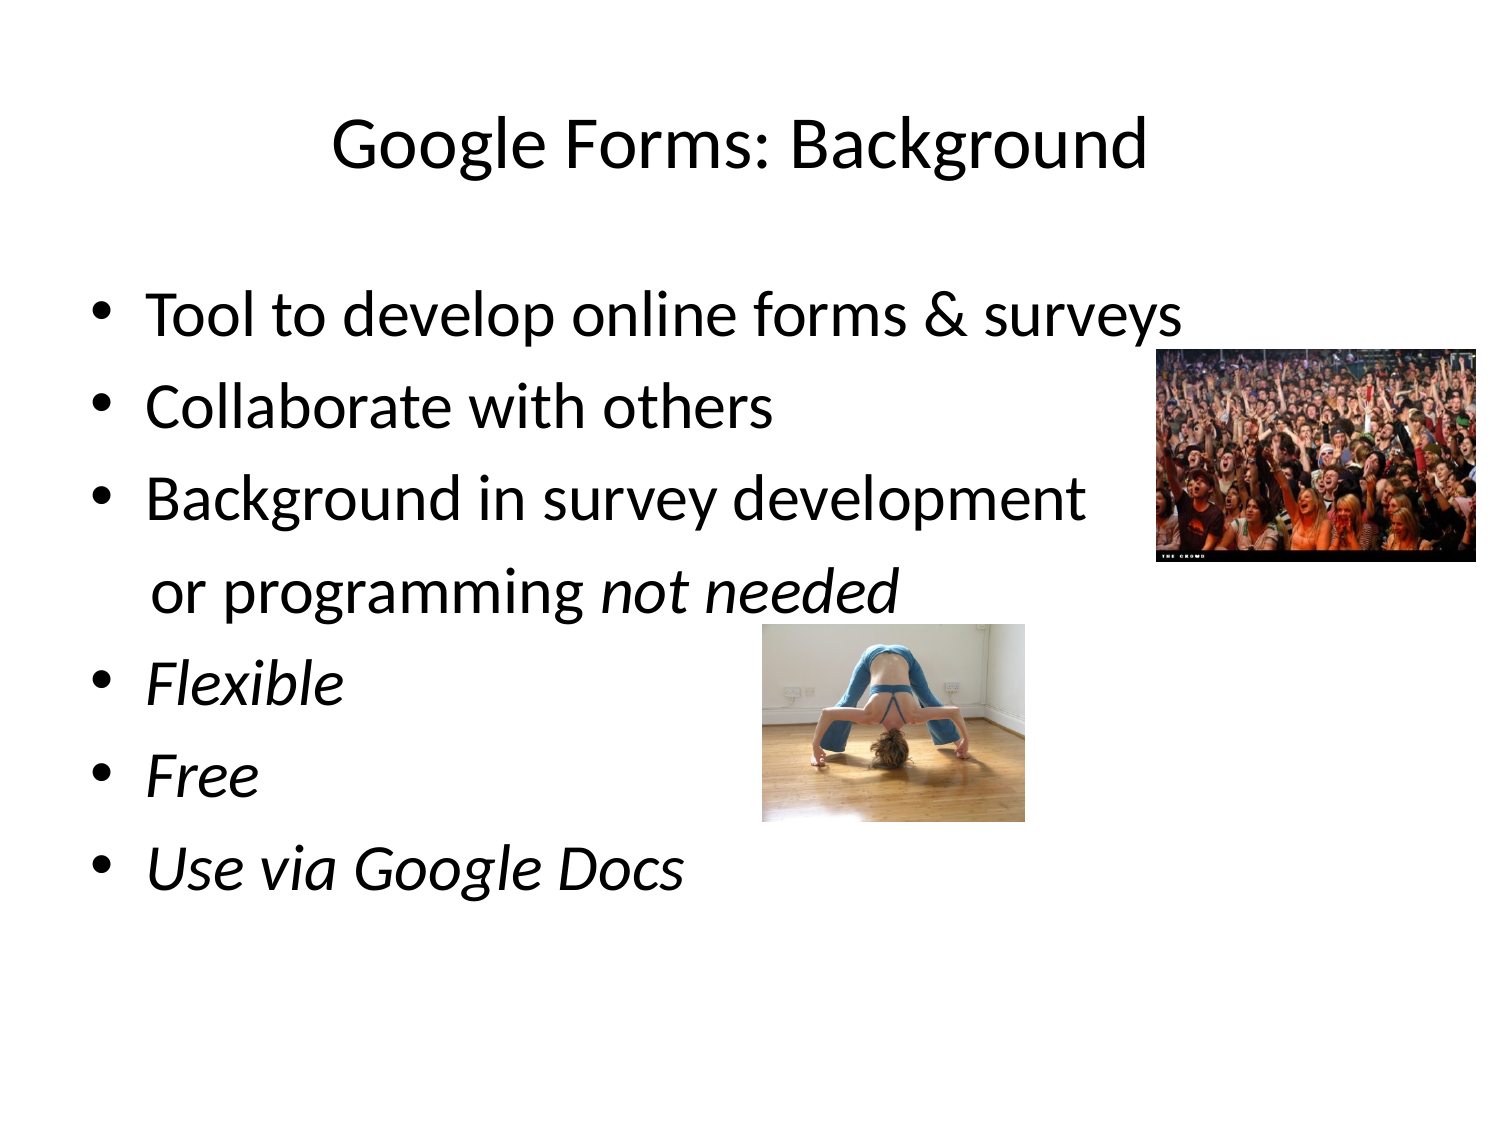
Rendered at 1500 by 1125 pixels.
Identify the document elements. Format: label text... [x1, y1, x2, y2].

picture [1156, 349, 1476, 562]
list Tool to develop online forms & surveys Collaborate with others Background in survey development or programming not needed Flexible Free Use via Google Docs [75, 262, 1425, 1005]
picture [762, 624, 1026, 823]
title Google Forms: Background [75, 45, 1425, 233]
